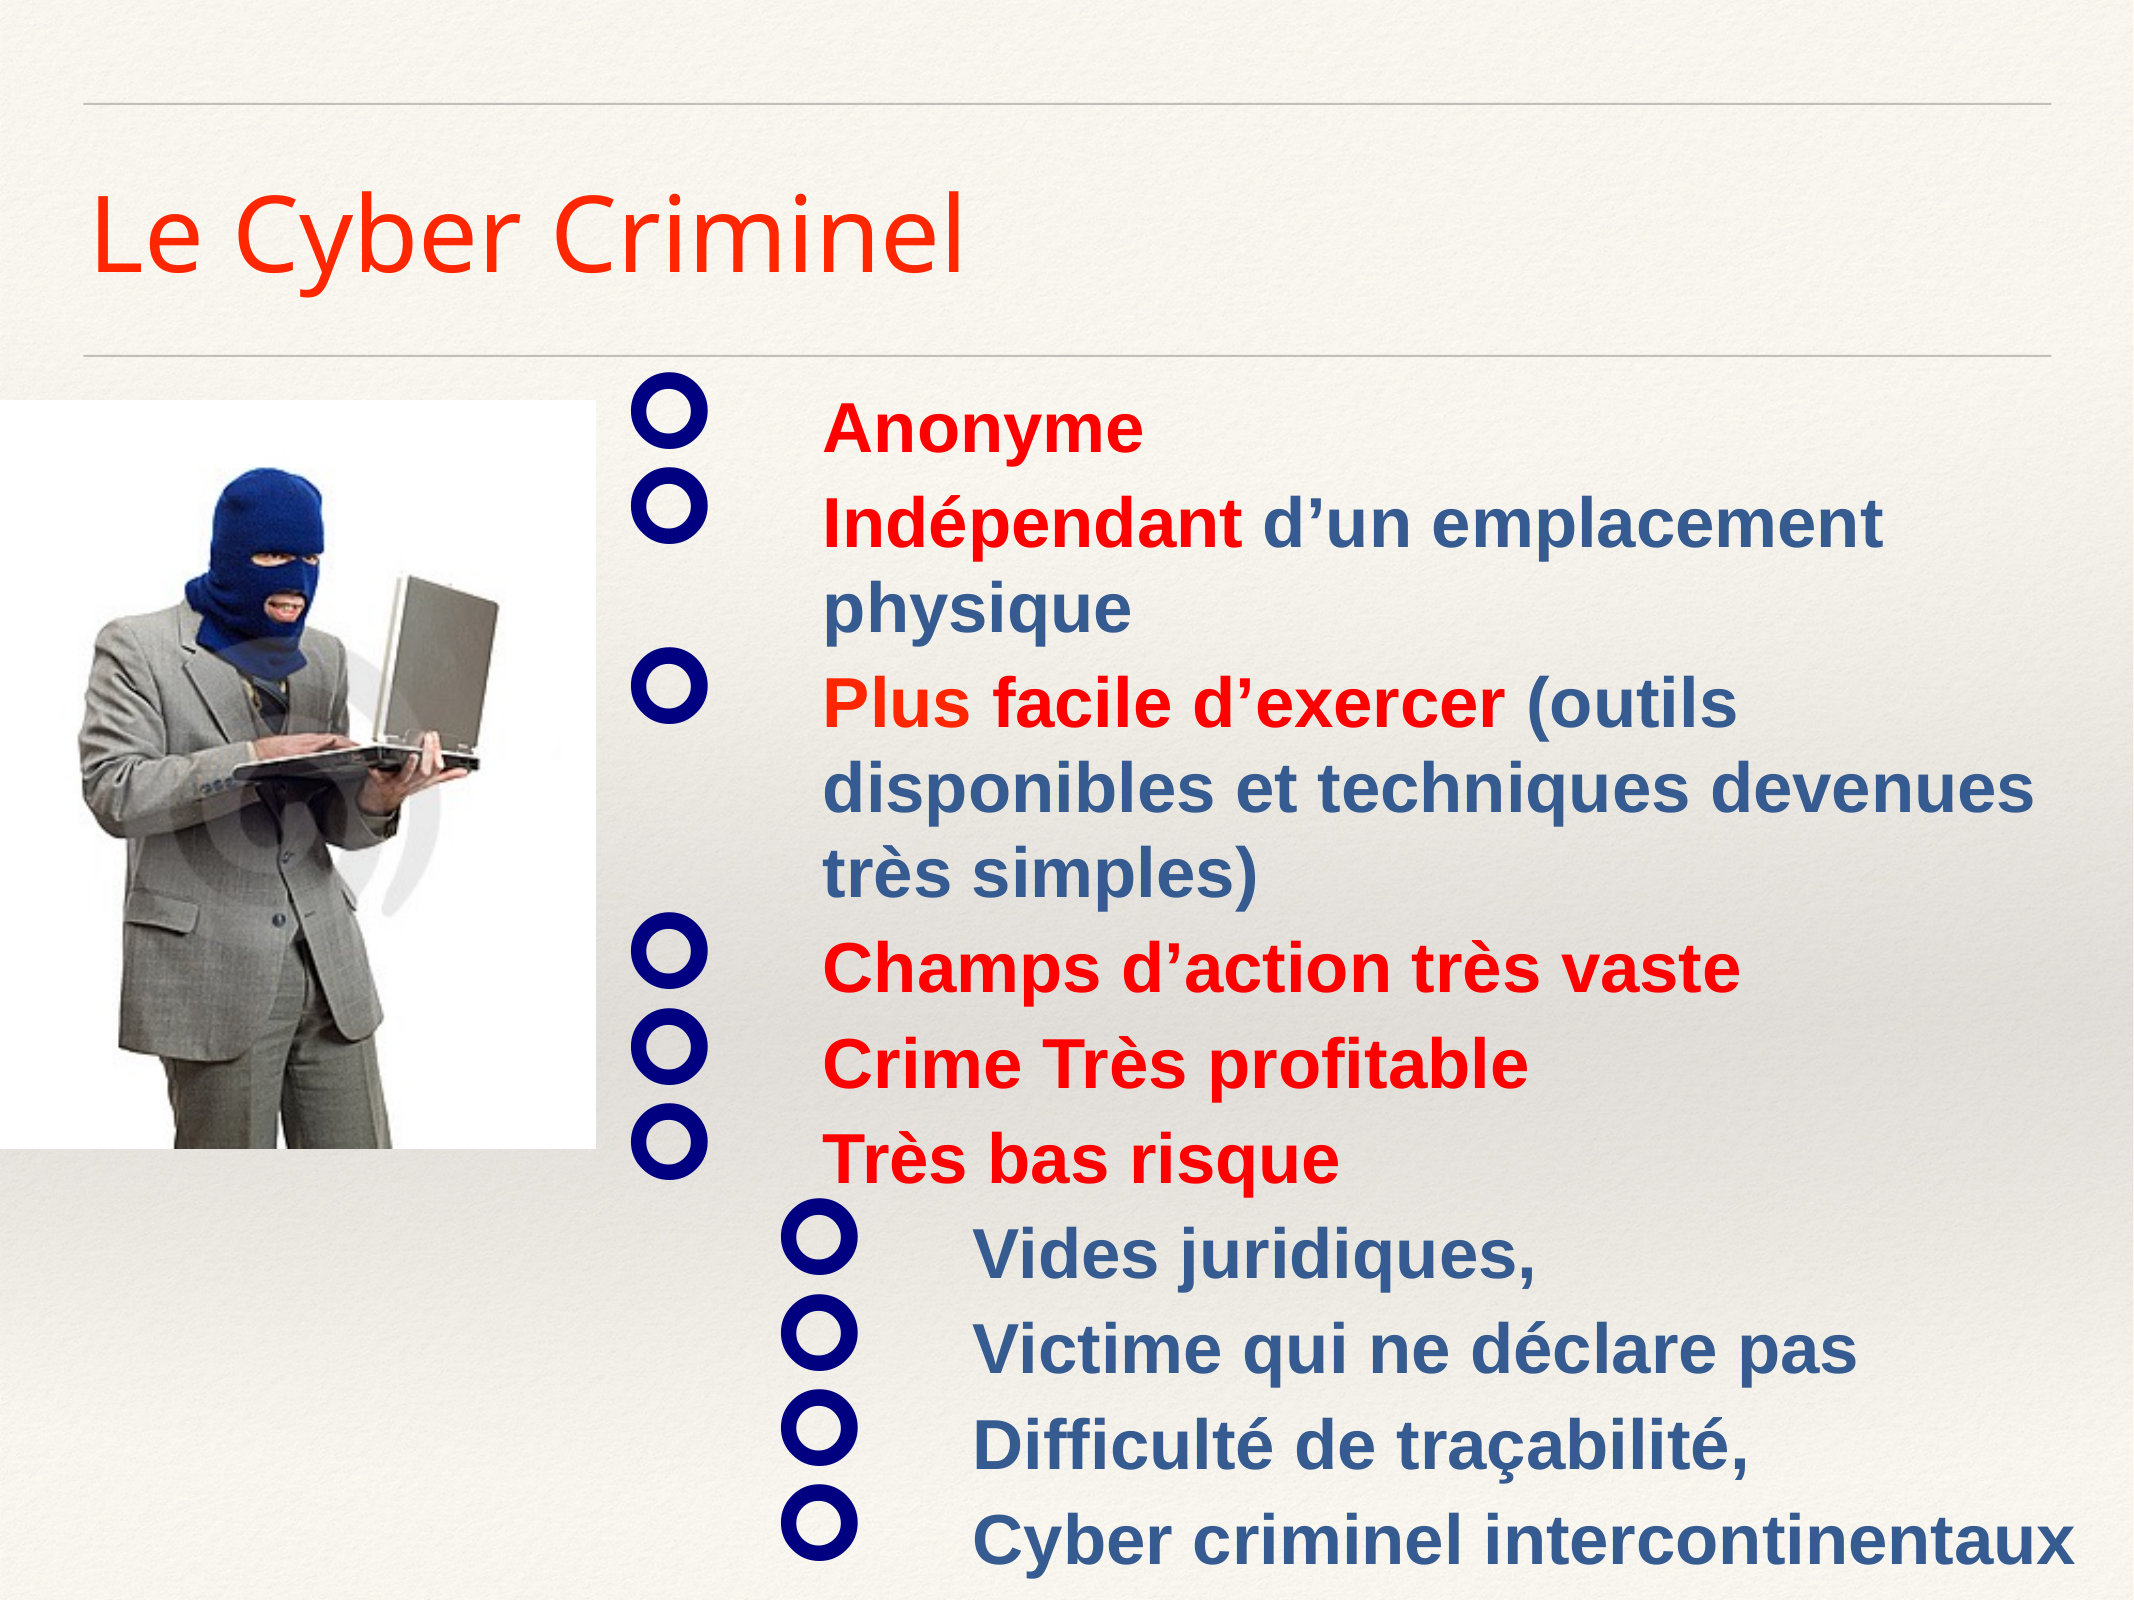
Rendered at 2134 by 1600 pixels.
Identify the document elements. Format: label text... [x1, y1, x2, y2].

picture [0, 0, 2134, 1600]
list Anonyme Indépendant d’un emplacement physique Plus facile d’exercer (outils disponibles et techniques devenues très simples) Champs d’action très vaste Crime Très profitable Très bas risque Vides juridiques, Victime qui ne déclare pas Difficulté de traçabilité, Cyber criminel intercontinentaux [621, 380, 2117, 1565]
title Le Cyber Criminel [60, 129, 2028, 331]
